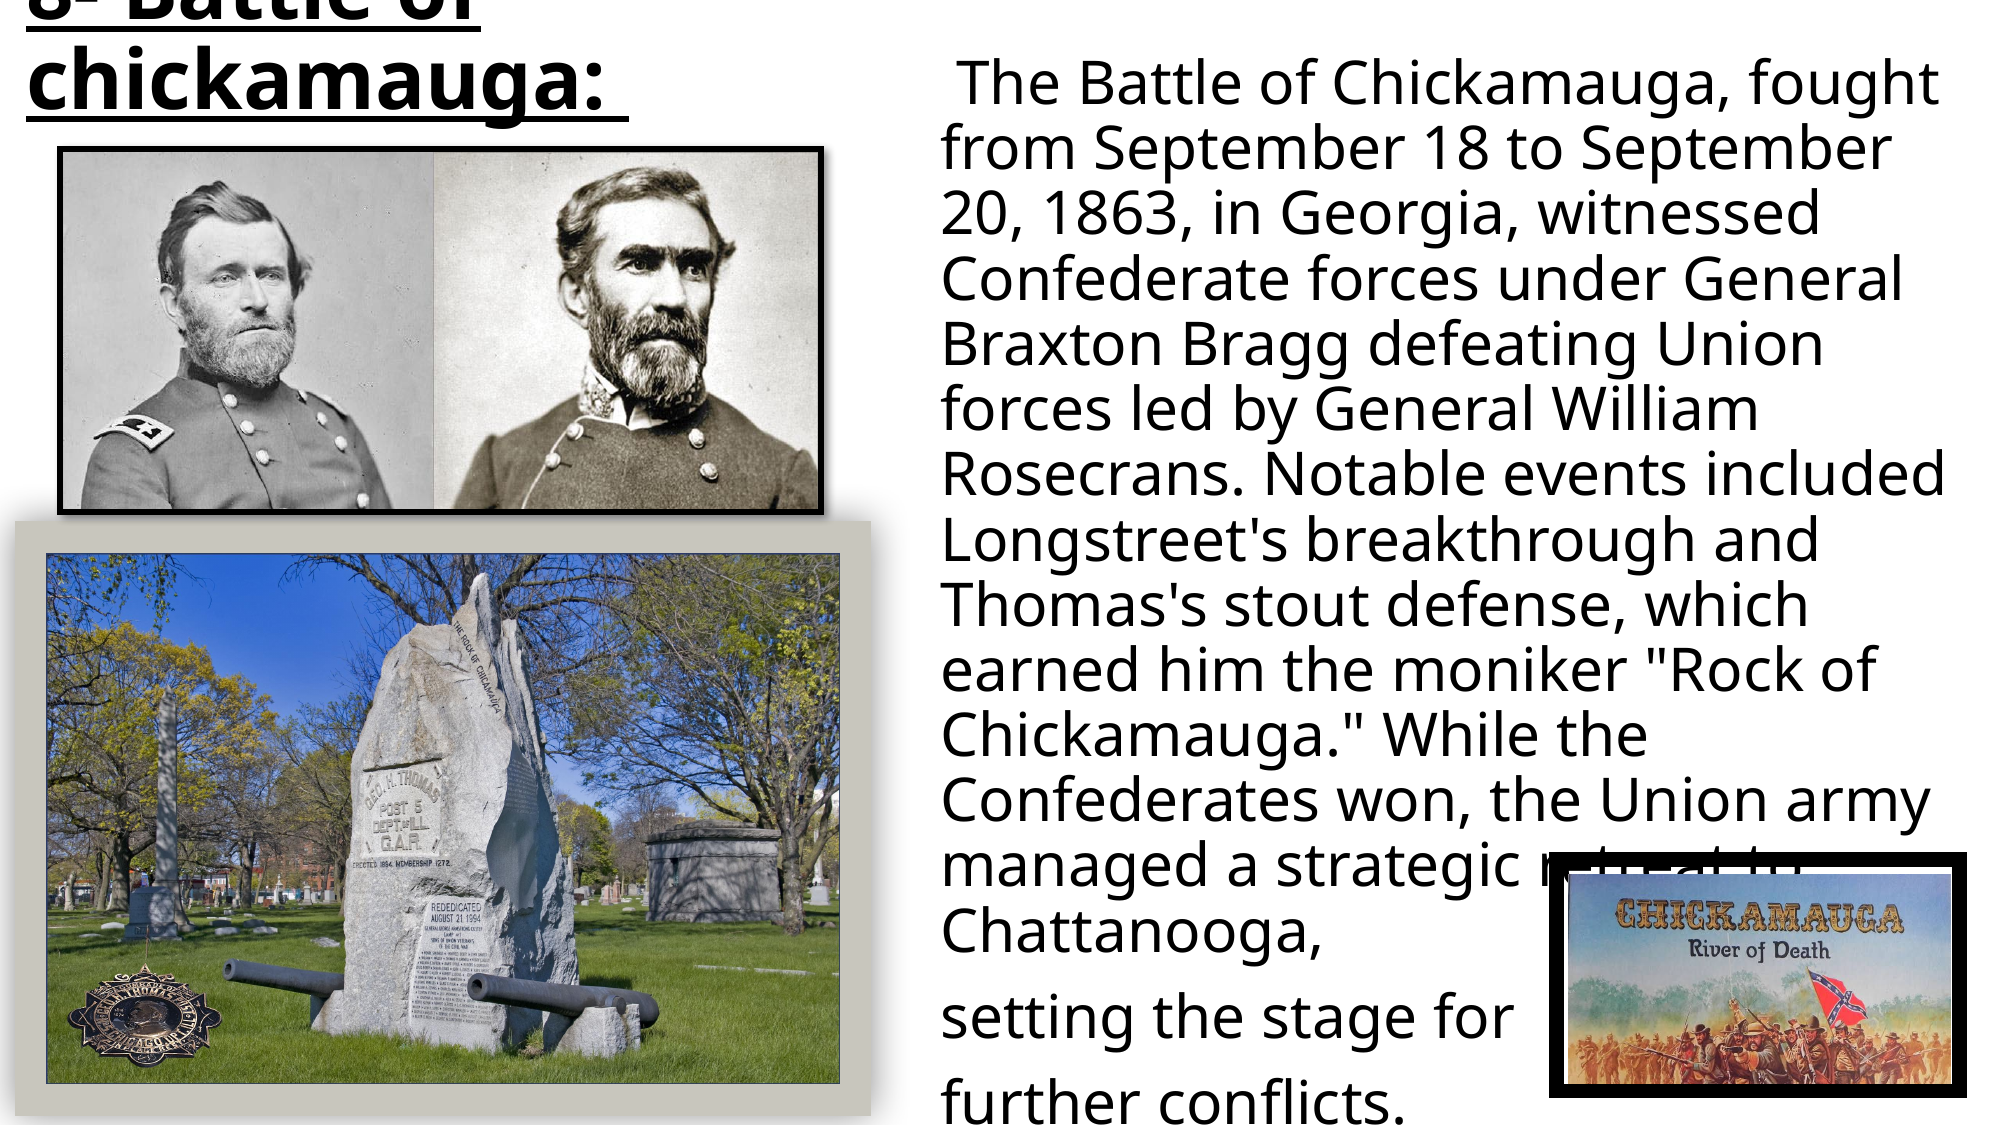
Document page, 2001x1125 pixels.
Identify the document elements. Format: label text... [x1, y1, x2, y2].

picture [45, 551, 841, 1085]
picture [62, 151, 819, 510]
list The Battle of Chickamauga, fought from September 18 to September 20, 1863, in Georgia, witnessed Confederate forces under General Braxton Bragg defeating Union forces led by General William Rosecrans. Notable events included Longstreet's breakthrough and Thomas's stout defense, which earned him the moniker "Rock of Chickamauga." While the Confederates won, the Union army managed a strategic retreat to Chattanooga, setting the stage for further conflicts. [925, 44, 1992, 1107]
title 8- Battle of chickamauga: [11, 39, 990, 136]
picture [1563, 866, 1953, 1085]
